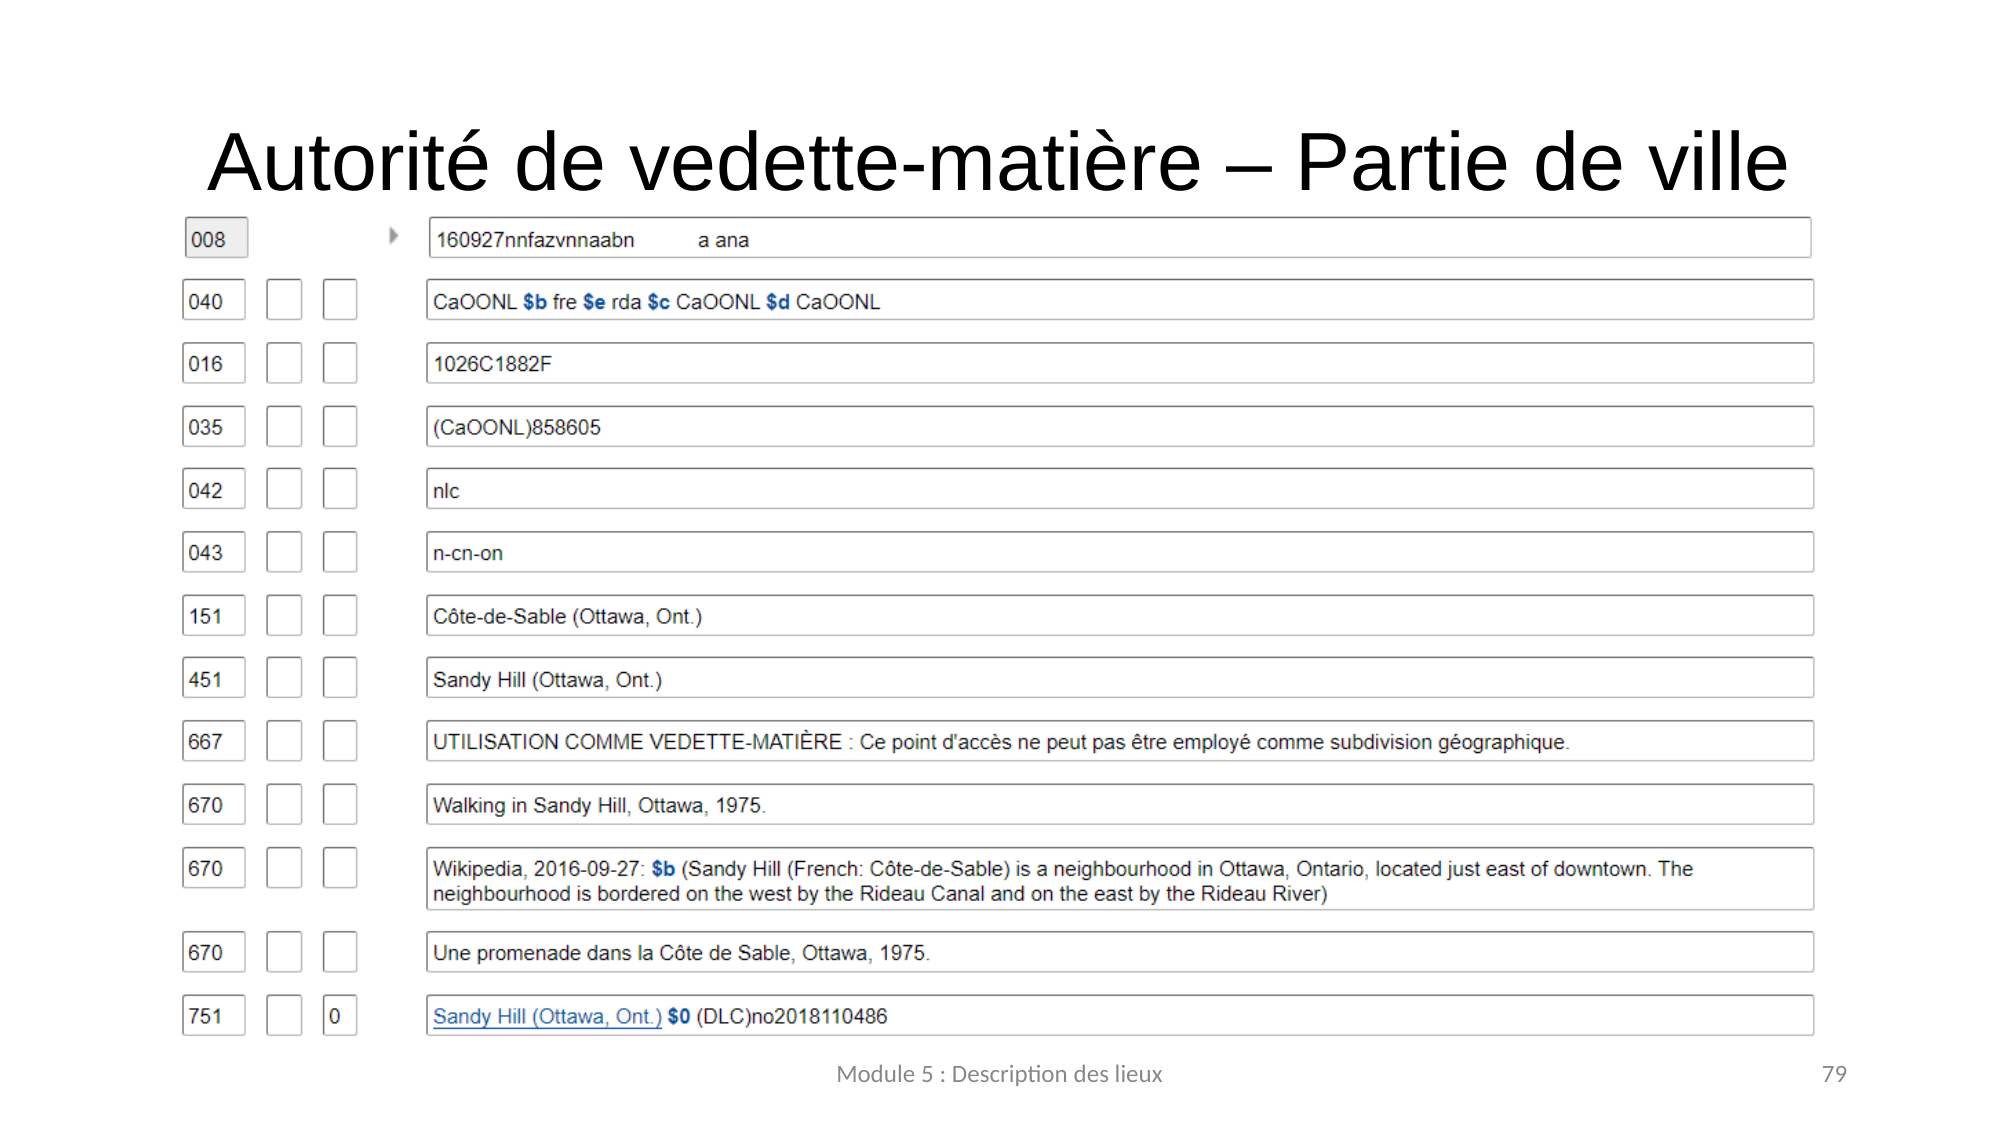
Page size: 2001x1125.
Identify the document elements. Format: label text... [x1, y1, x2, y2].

picture [177, 210, 1823, 1044]
slide_number 79 [1412, 1042, 1863, 1103]
title Autorité de vedette-matière – Partie de ville [137, 116, 1863, 212]
footer Module 5 : Description des lieux [662, 1052, 1338, 1103]
